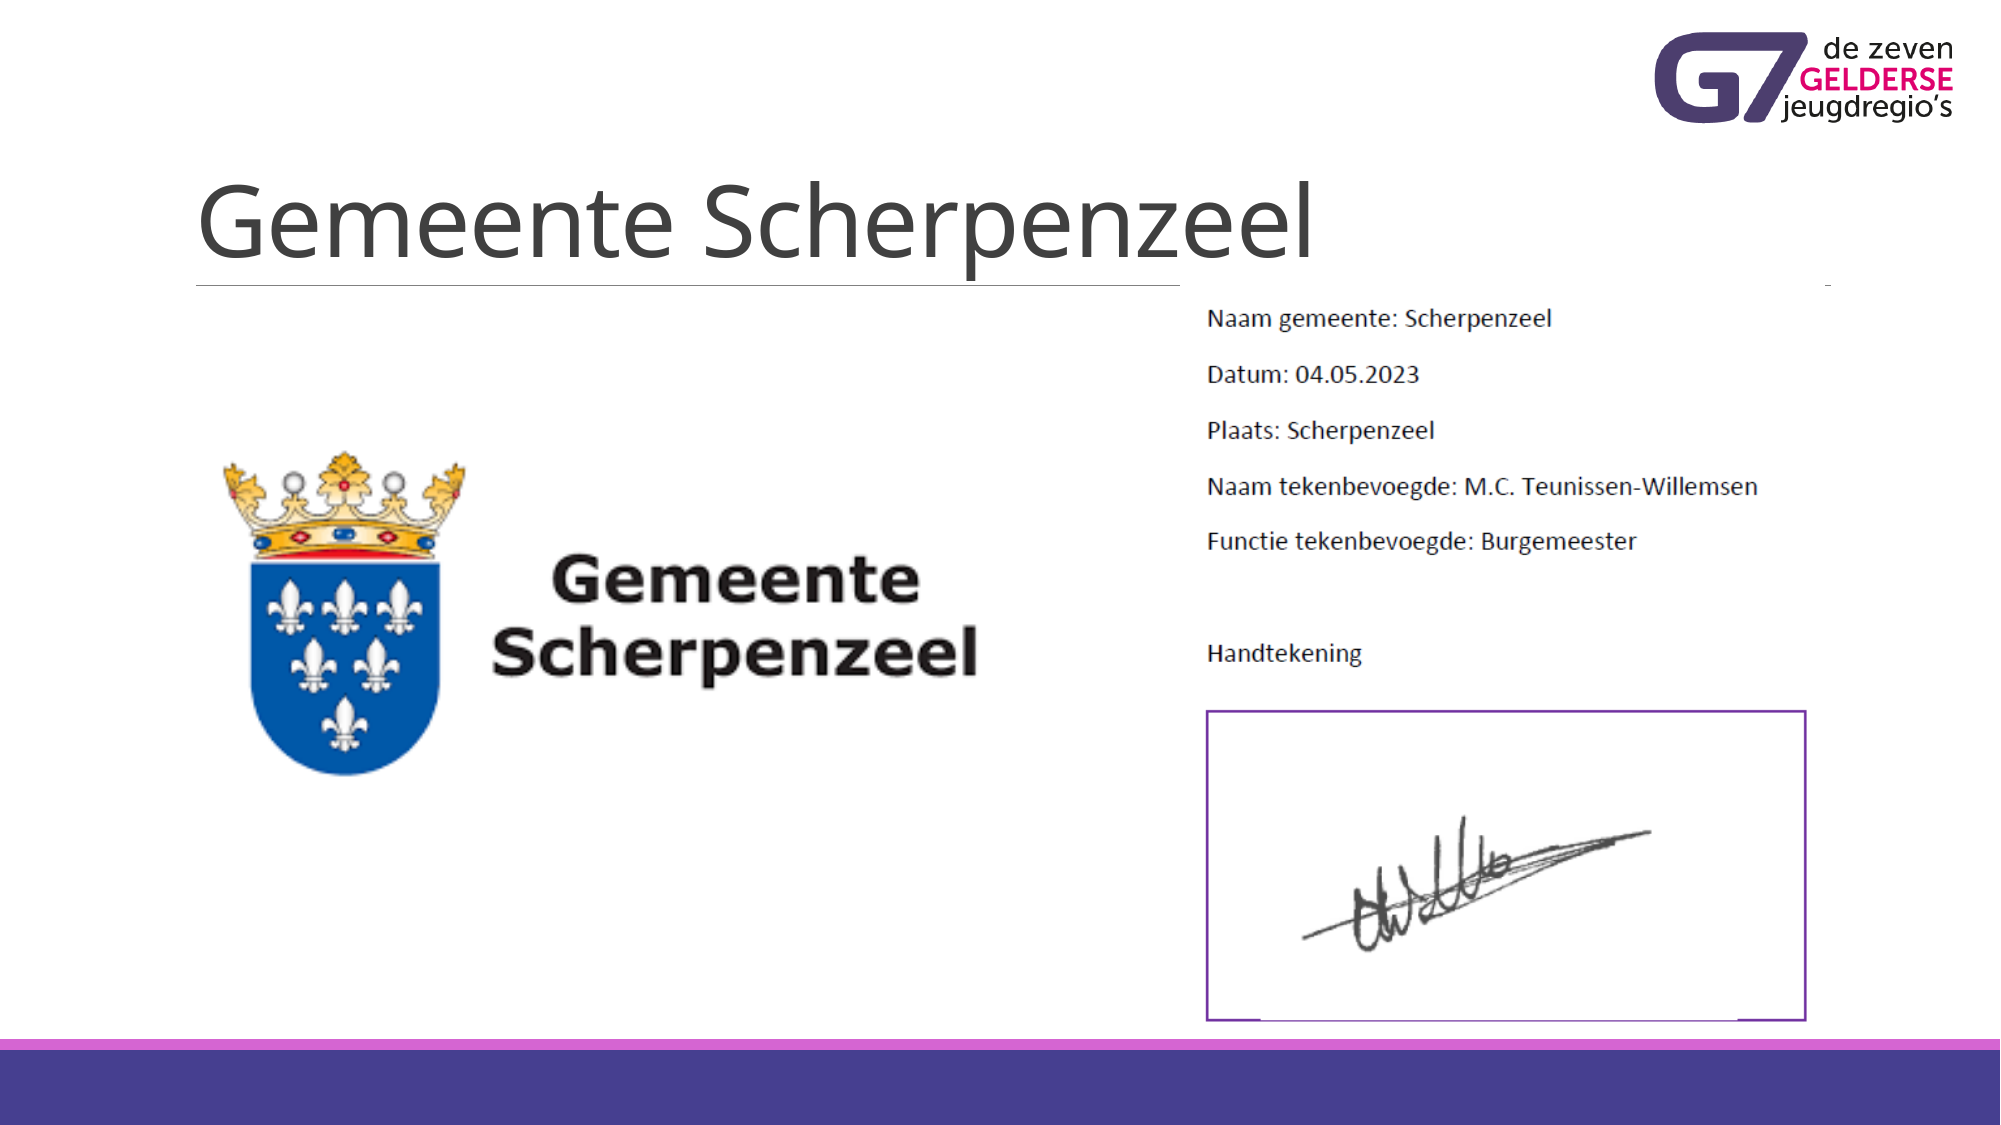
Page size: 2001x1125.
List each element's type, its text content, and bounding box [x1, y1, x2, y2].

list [1180, 284, 1826, 1037]
title Gemeente Scherpenzeel [180, 47, 1830, 285]
picture [174, 424, 1020, 802]
picture [1639, 6, 1984, 151]
